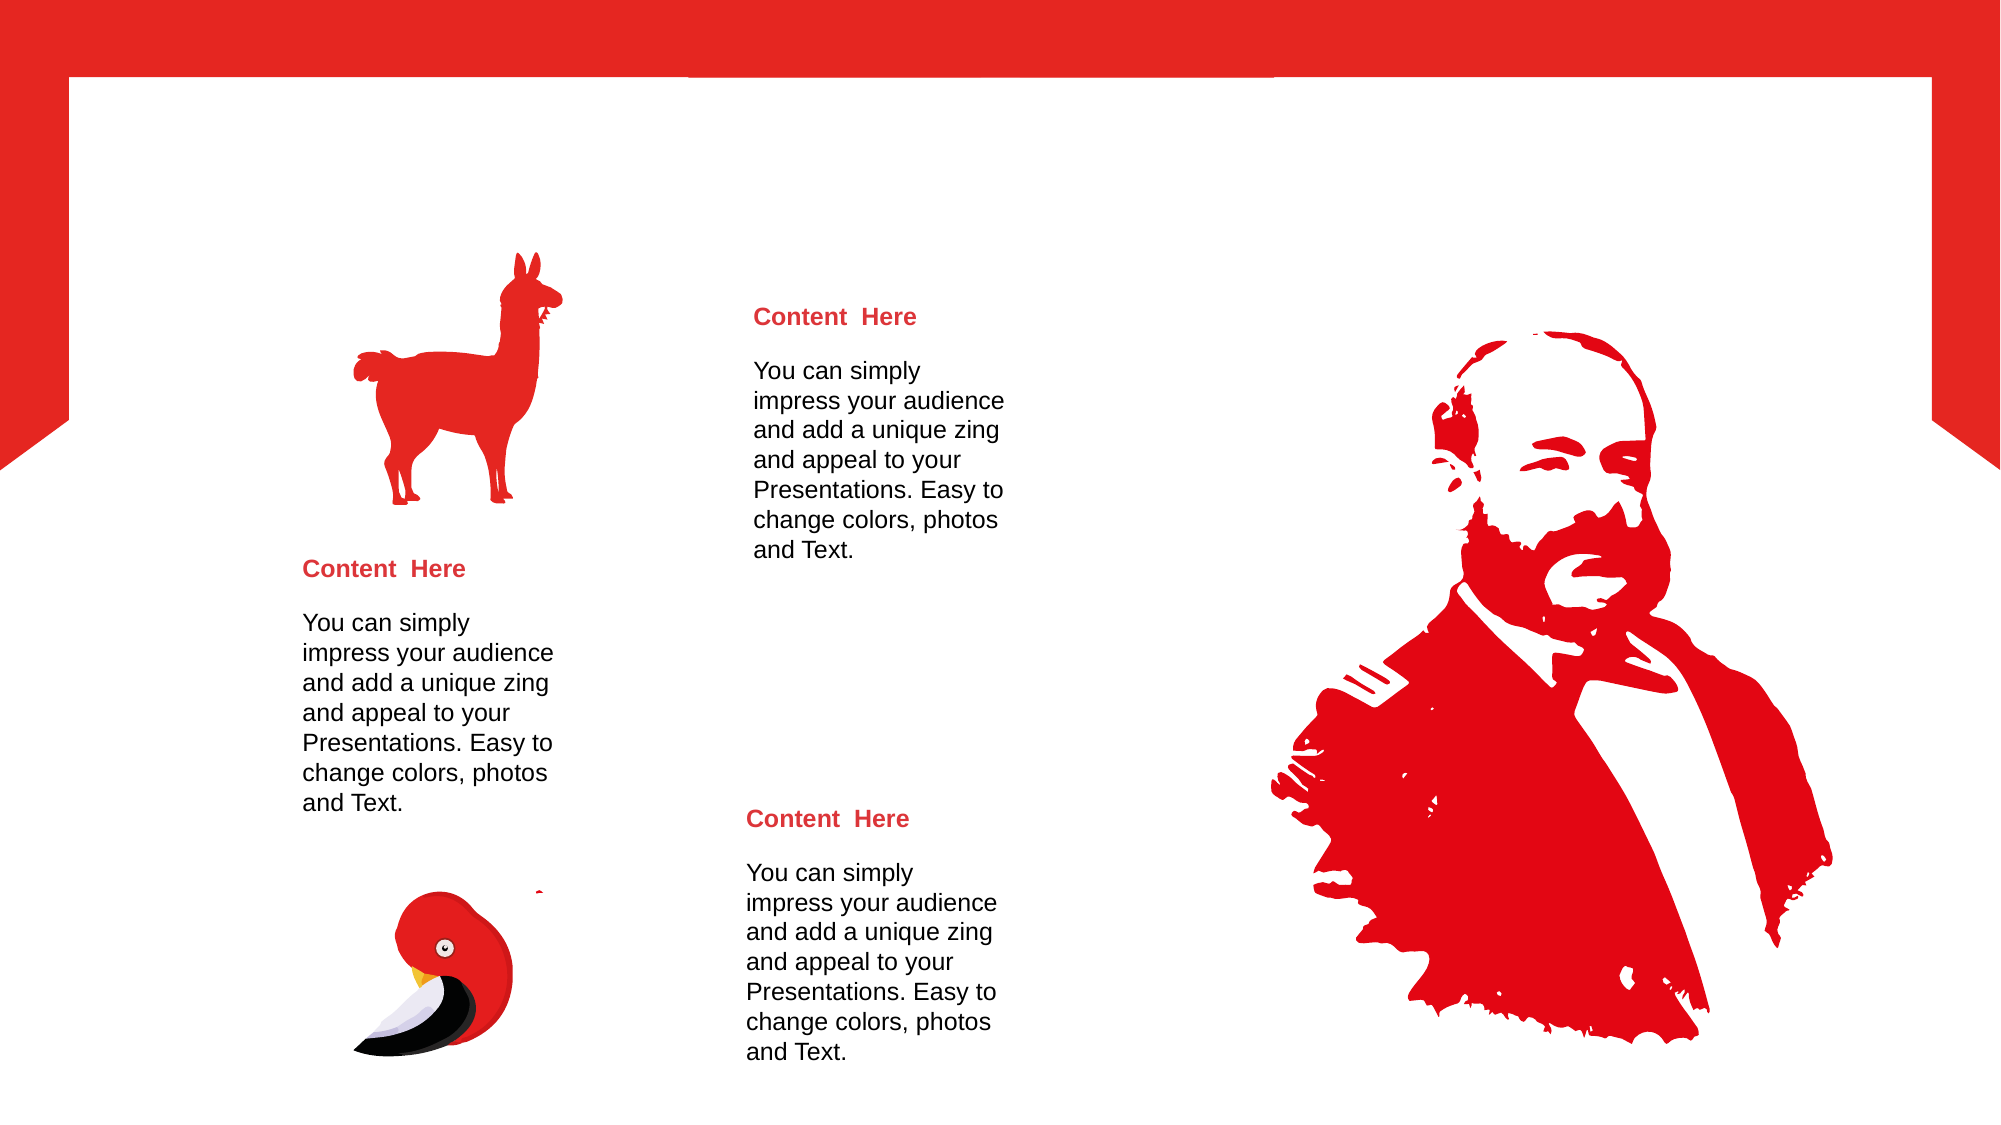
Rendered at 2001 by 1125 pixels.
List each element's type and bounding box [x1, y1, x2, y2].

text_box [738, 292, 1030, 524]
text_box [287, 545, 579, 777]
text_box [731, 794, 1023, 1026]
picture [353, 252, 563, 505]
text_box [1271, 331, 1834, 1045]
picture [353, 891, 513, 1057]
